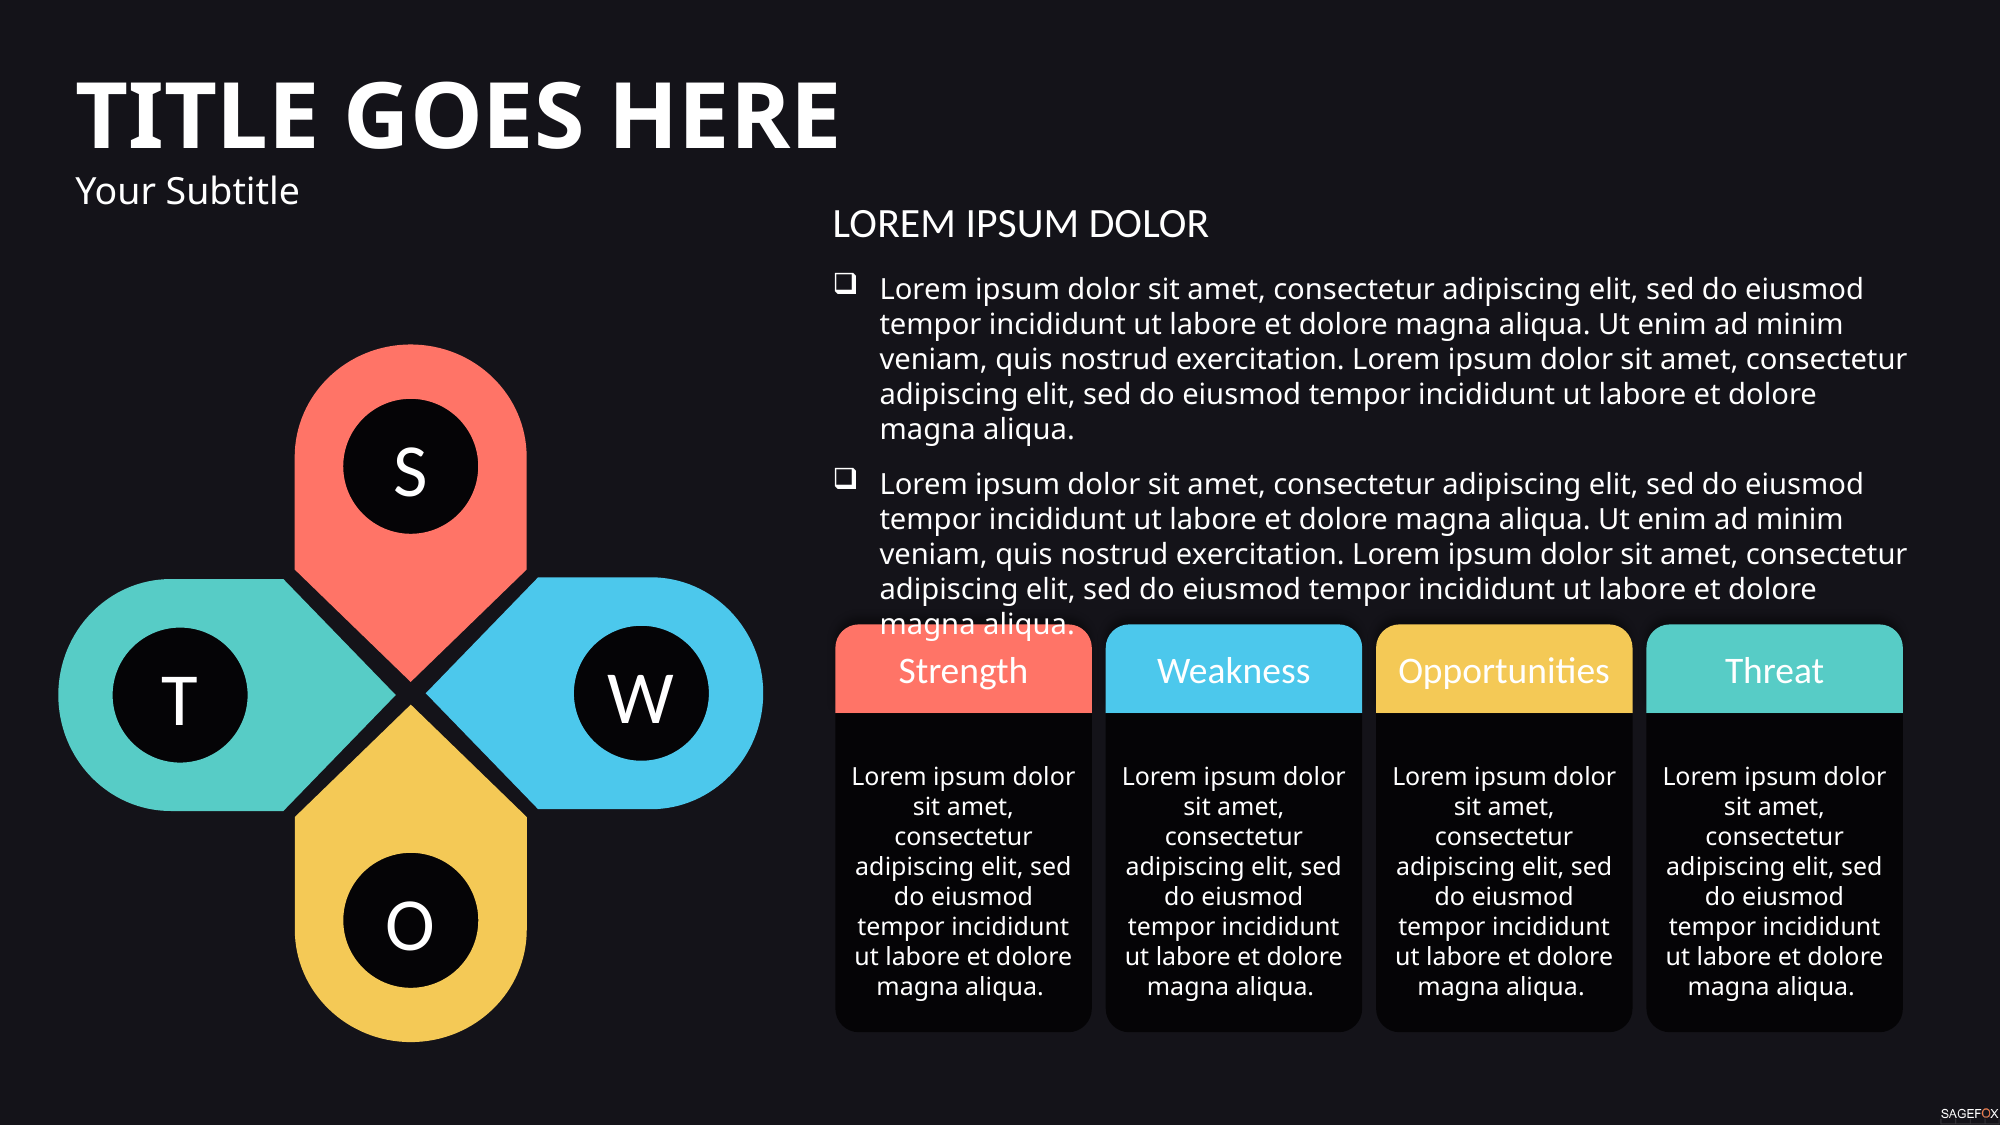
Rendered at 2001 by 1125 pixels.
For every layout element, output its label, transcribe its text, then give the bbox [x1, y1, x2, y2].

text_box Threat [1645, 683, 1904, 715]
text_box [1105, 712, 1363, 1033]
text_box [294, 344, 527, 682]
text_box TITLE GOES HERE Your Subtitle [60, 49, 1036, 220]
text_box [478, 524, 711, 863]
text_box Weakness [1104, 683, 1364, 715]
text_box Opportunities [1375, 683, 1634, 715]
picture [1940, 1108, 2000, 1125]
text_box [1646, 712, 1903, 1033]
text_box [1376, 712, 1633, 1033]
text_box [835, 712, 1092, 1033]
text_box LOREM IPSUM DOLOR Lorem ipsum dolor sit amet, consectetur adipiscing elit, sed do eiusmod tempor incididunt ut labore et dolore magna aliqua. Ut enim ad minim veniam, quis nostrud exercitation. Lorem ipsum dolor sit amet, consectetur adipiscing elit, sed do eiusmod tempor incididunt ut labore et dolore magna aliqua. Lorem ipsum dolor sit amet, consectetur adipiscing elit, sed do eiusmod tempor incididunt ut labore et dolore magna aliqua. Ut enim ad minim veniam, quis nostrud exercitation. Lorem ipsum dolor sit amet, consectetur adipiscing elit, sed do eiusmod tempor incididunt ut labore et dolore magna aliqua. [817, 188, 1935, 683]
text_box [294, 704, 527, 1043]
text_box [110, 526, 343, 864]
text_box Strength [834, 683, 1093, 715]
